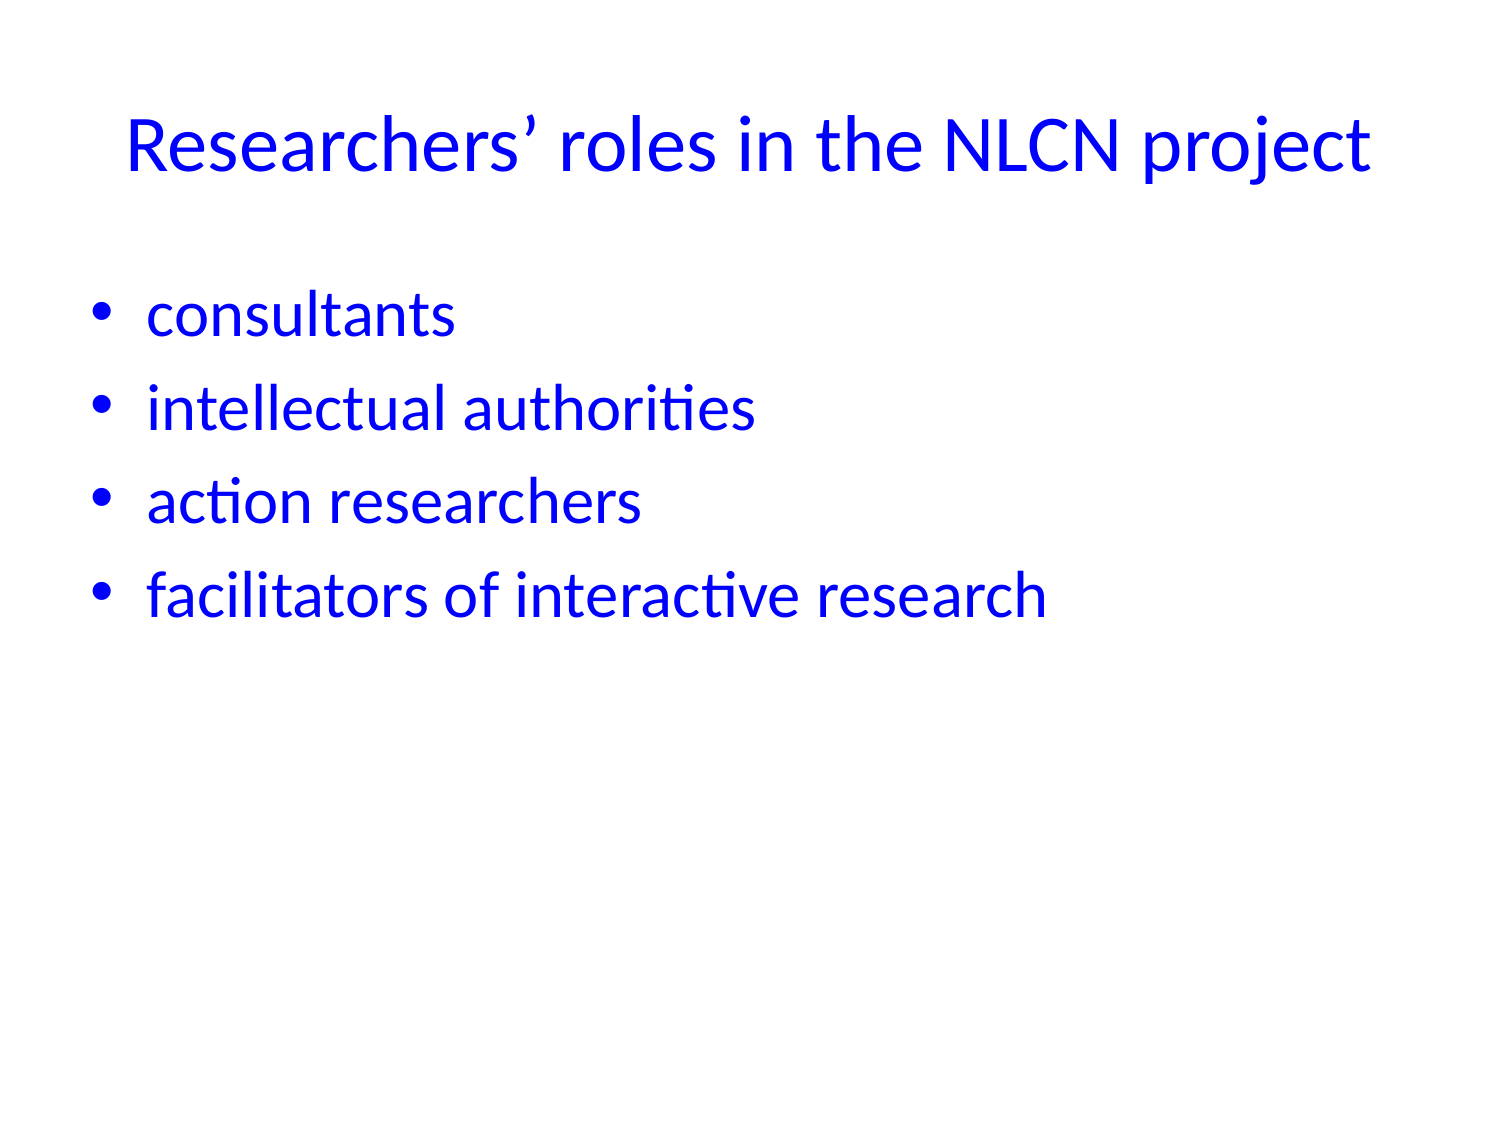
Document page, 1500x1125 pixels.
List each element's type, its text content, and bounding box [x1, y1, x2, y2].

title Researchers’ roles in the NLCN project [75, 45, 1425, 233]
list consultants intellectual authorities action researchers facilitators of interactive research [75, 262, 1425, 1005]
